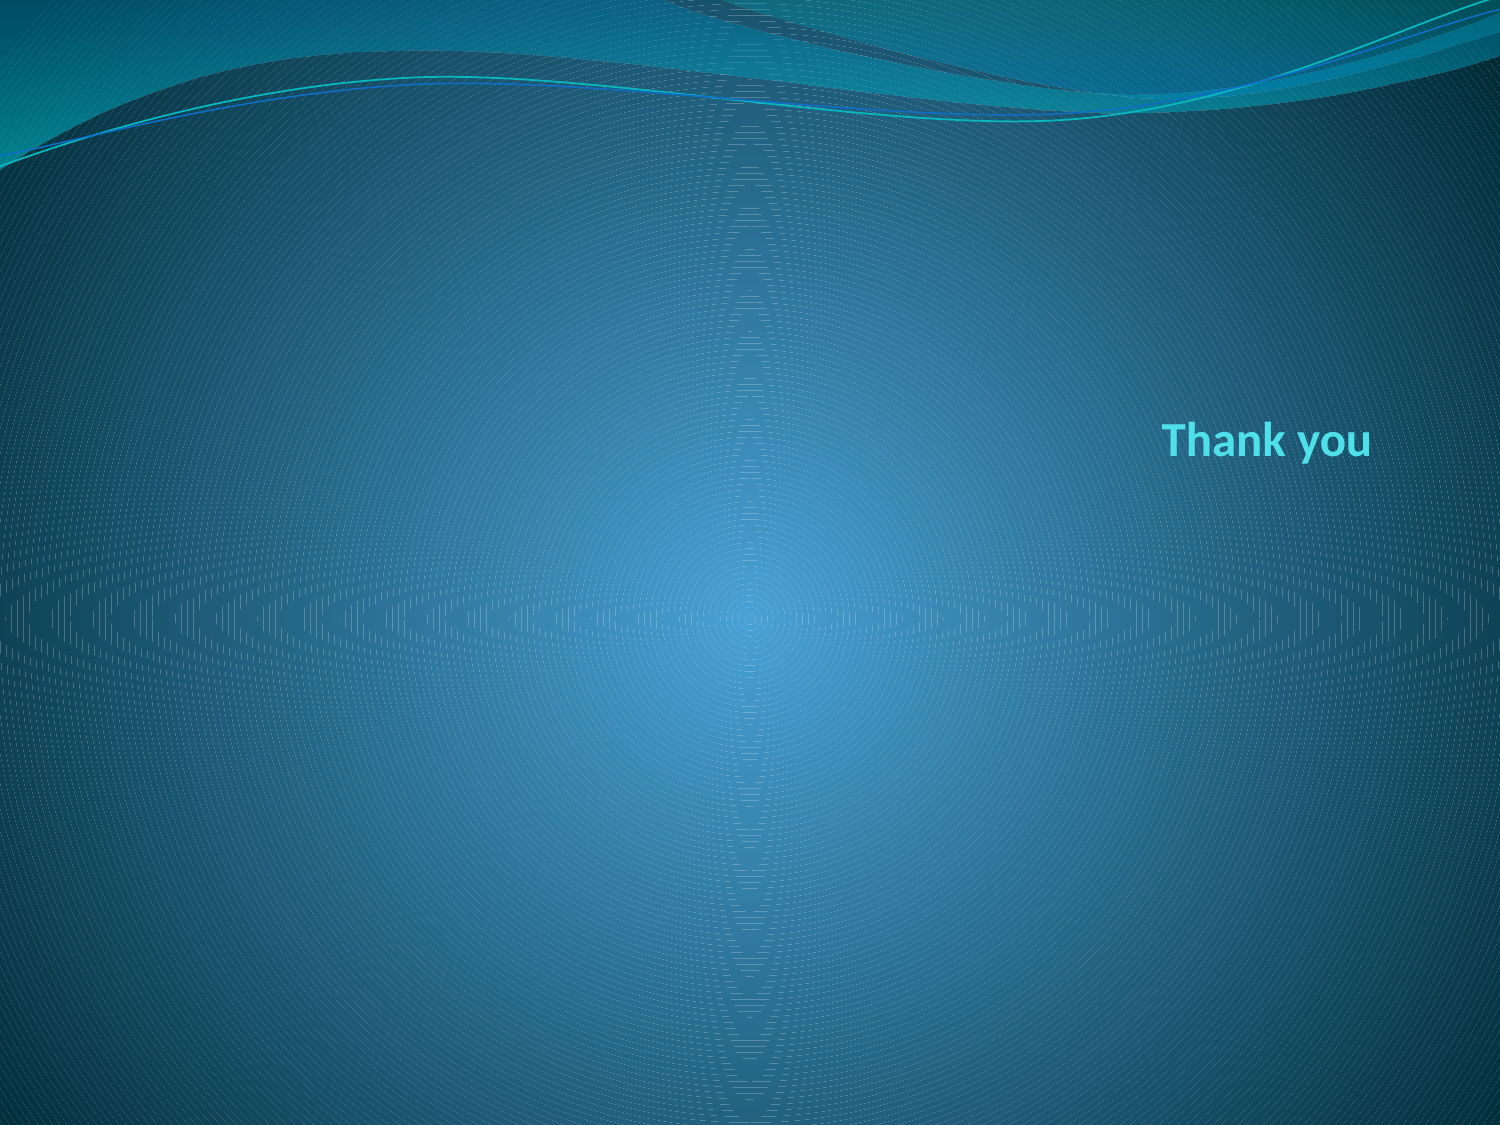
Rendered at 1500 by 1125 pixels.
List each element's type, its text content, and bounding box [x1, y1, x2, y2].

title Thank you [87, 224, 1376, 525]
